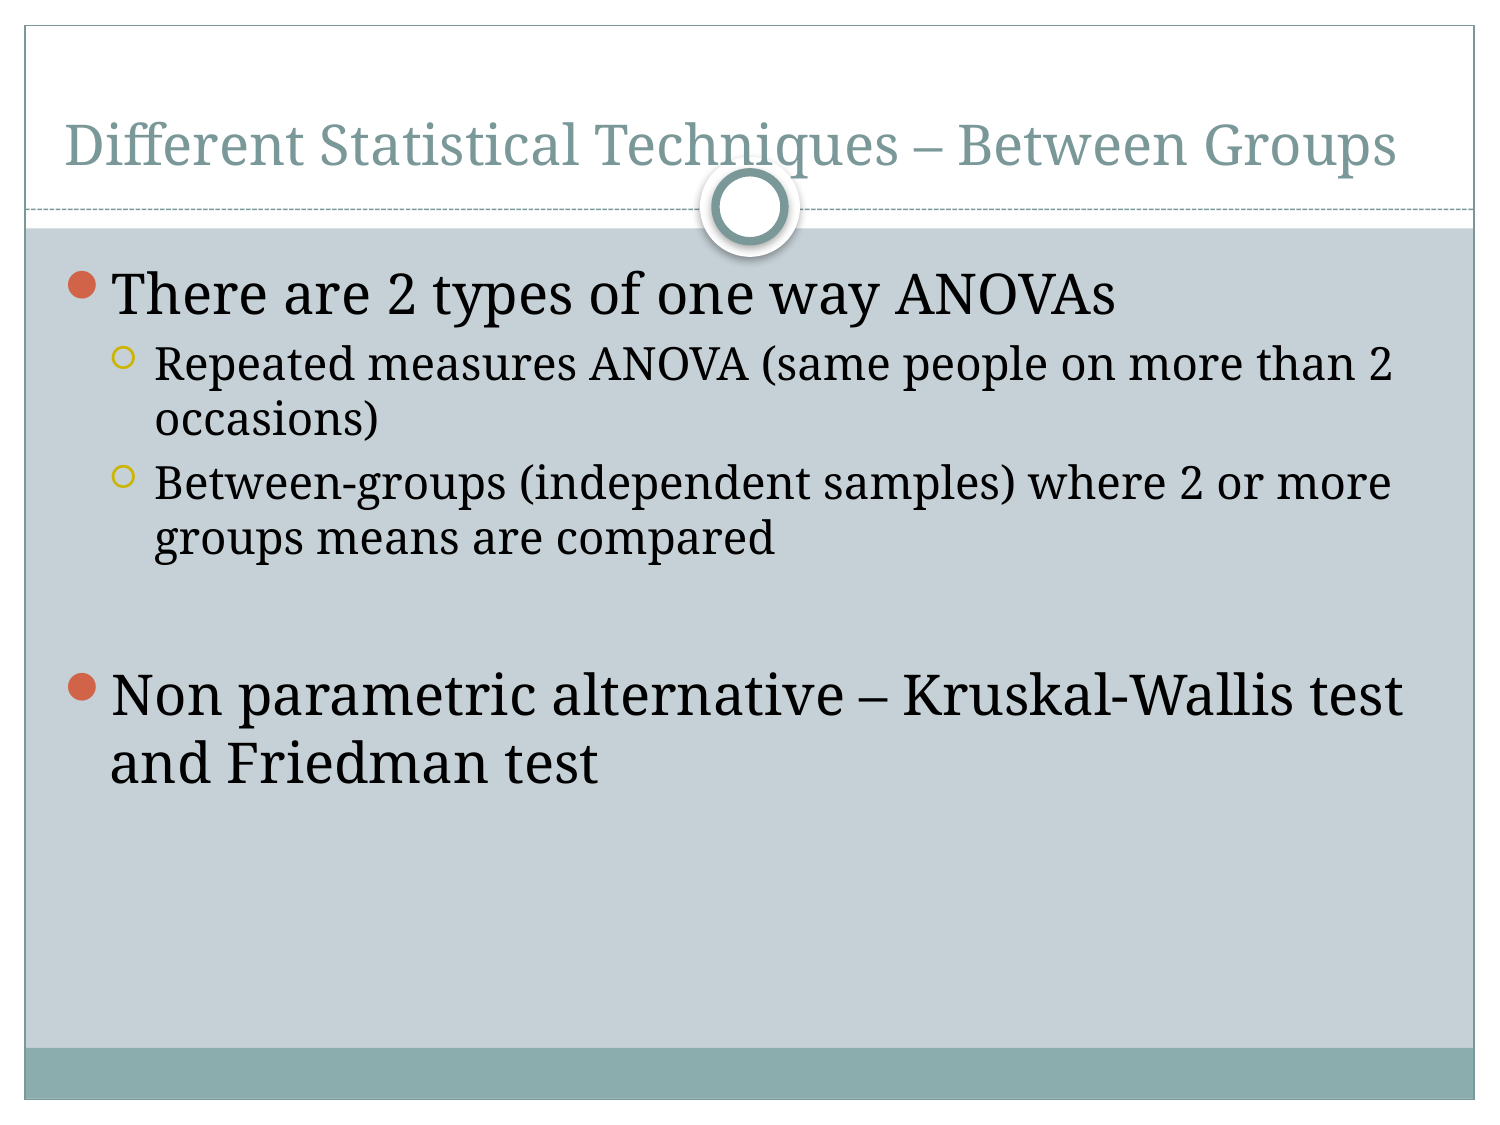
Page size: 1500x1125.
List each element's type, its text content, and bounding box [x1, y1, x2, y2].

list There are 2 types of one way ANOVAs Repeated measures ANOVA (same people on more than 2 occasions) Between-groups (independent samples) where 2 or more groups means are compared Non parametric alternative – Kruskal-Wallis test and Friedman test [49, 250, 1445, 1001]
title Different Statistical Techniques – Between Groups [49, 37, 1450, 185]
